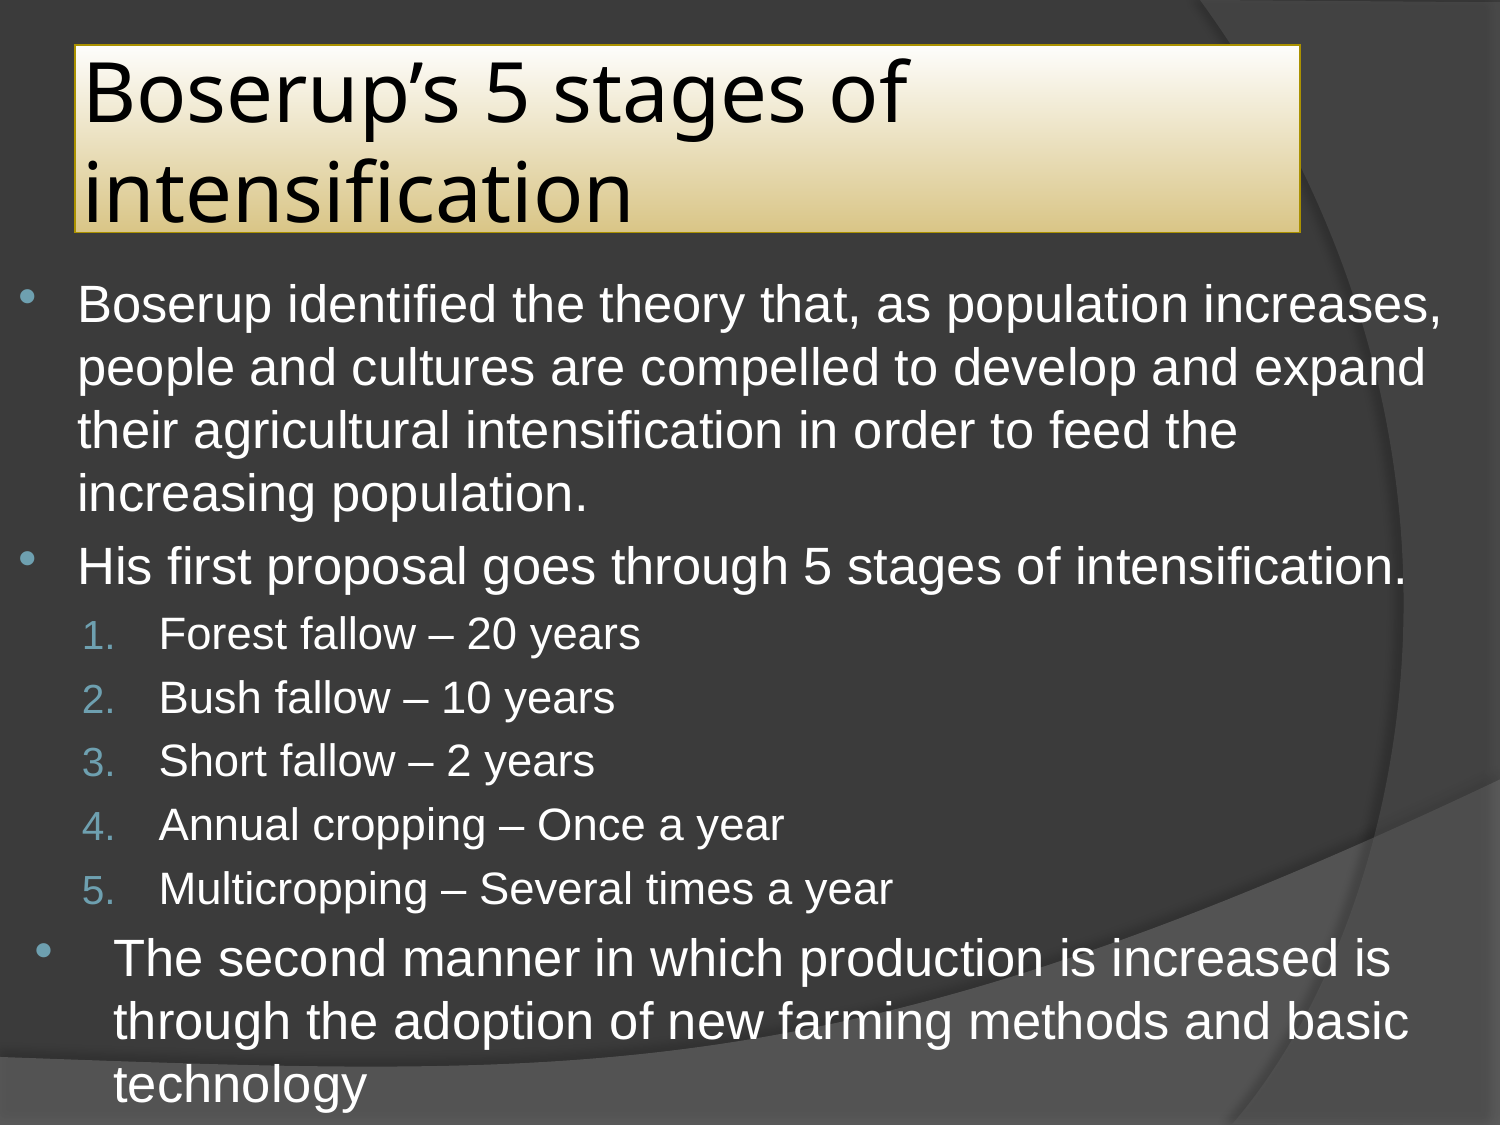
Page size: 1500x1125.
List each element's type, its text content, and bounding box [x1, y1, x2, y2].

list Boserup identified the theory that, as population increases, people and cultures are compelled to develop and expand their agricultural intensification in order to feed the increasing population. His first proposal goes through 5 stages of intensification. Forest fallow – 20 years Bush fallow – 10 years Short fallow – 2 years Annual cropping – Once a year Multicropping – Several times a year The second manner in which production is increased is through the adoption of new farming methods and basic technology [0, 262, 1500, 1125]
title Boserup’s 5 stages of intensification [74, 44, 1301, 233]
